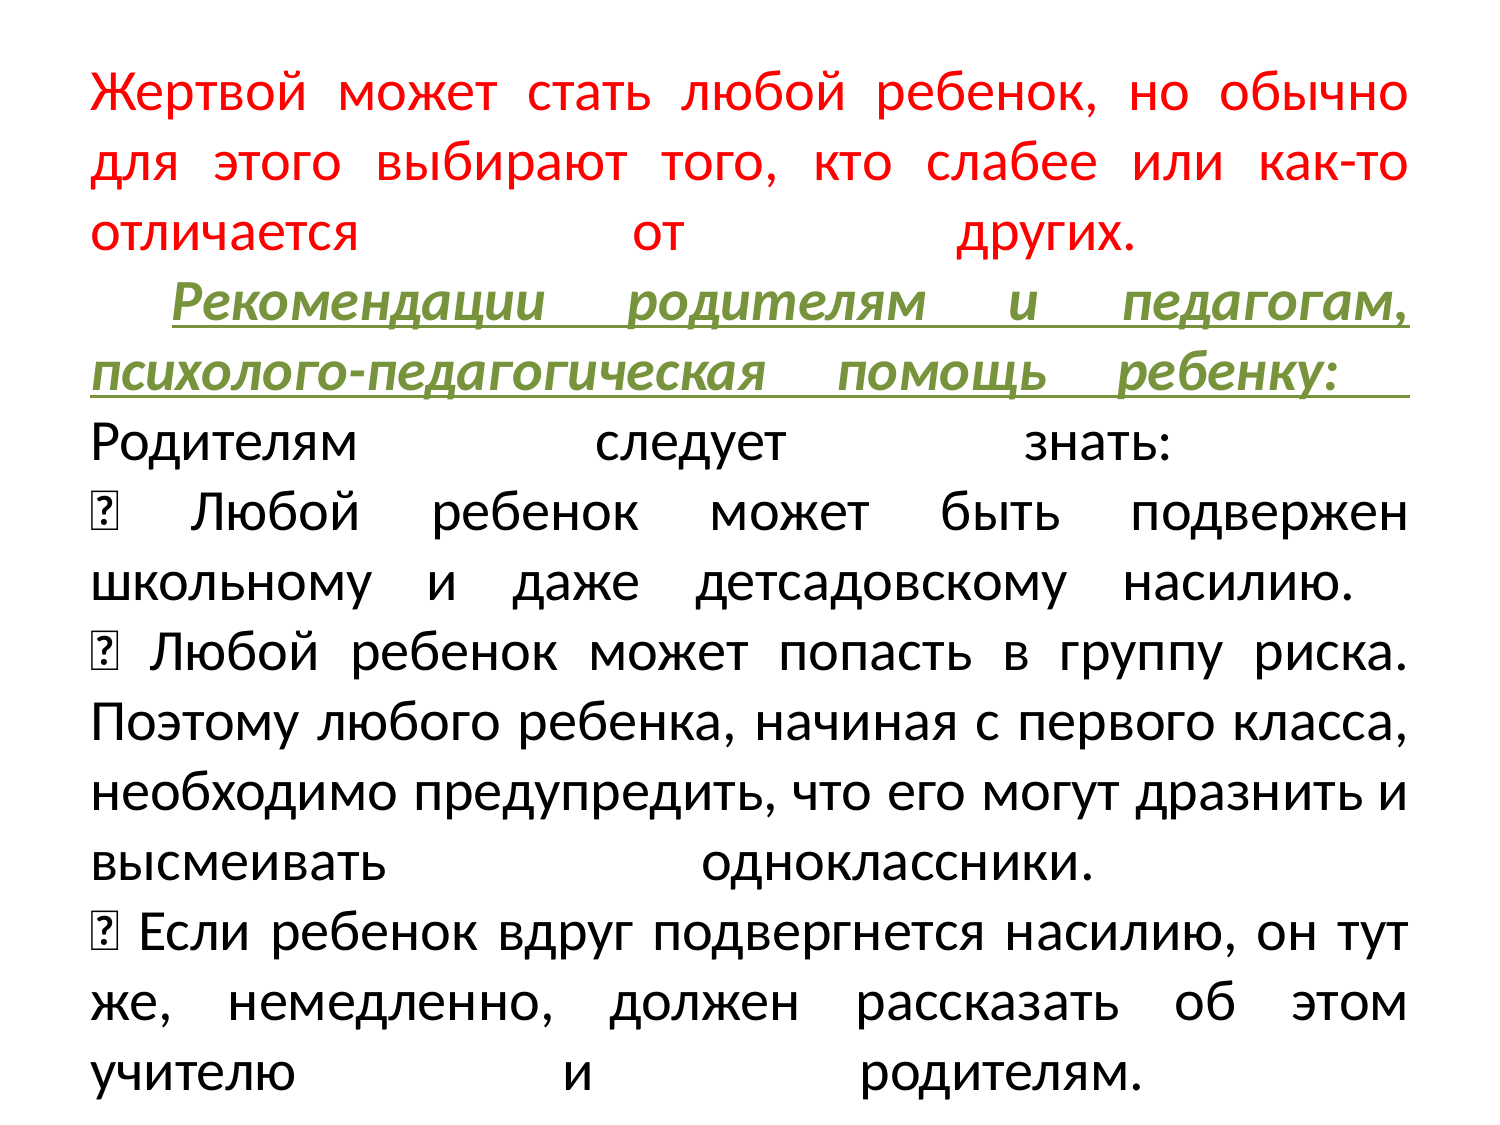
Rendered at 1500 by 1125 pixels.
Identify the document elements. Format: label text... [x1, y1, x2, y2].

title Жертвой может стать любой ребенок, но обычно для этого выбирают того, кто слабее или как-то отличается от других. Рекомендации родителям и педагогам, психолого-педагогическая помощь ребенку: Родителям следует знать:  Любой ребенок может быть подвержен школьному и даже детсадовскому насилию.  Любой ребенок может попасть в группу риска. Поэтому любого ребенка, начиная с первого класса, необходимо предупредить, что его могут дразнить и высмеивать одноклассники.  Если ребенок вдруг подвергнется насилию, он тут же, немедленно, должен рассказать об этом учителю и родителям. [75, 45, 1425, 1094]
